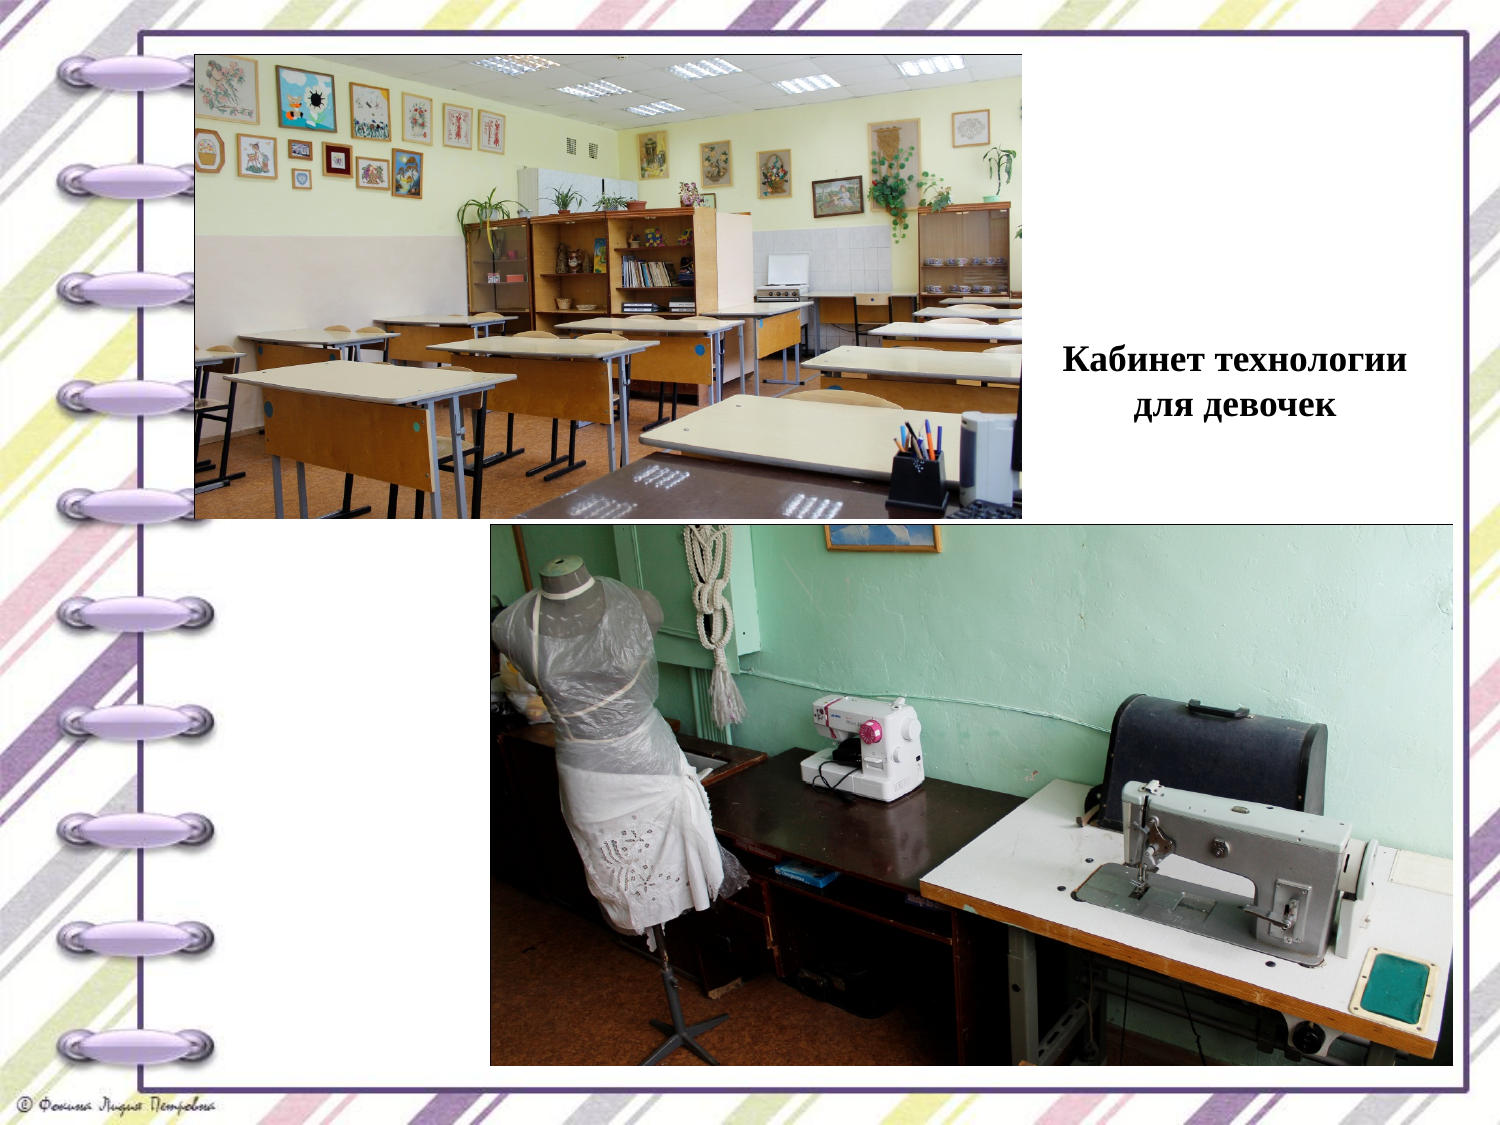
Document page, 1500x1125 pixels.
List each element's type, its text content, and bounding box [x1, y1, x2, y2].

title Кабинет технологии для девочек [1045, 326, 1425, 457]
picture [0, 0, 1500, 1125]
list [194, 54, 1022, 520]
